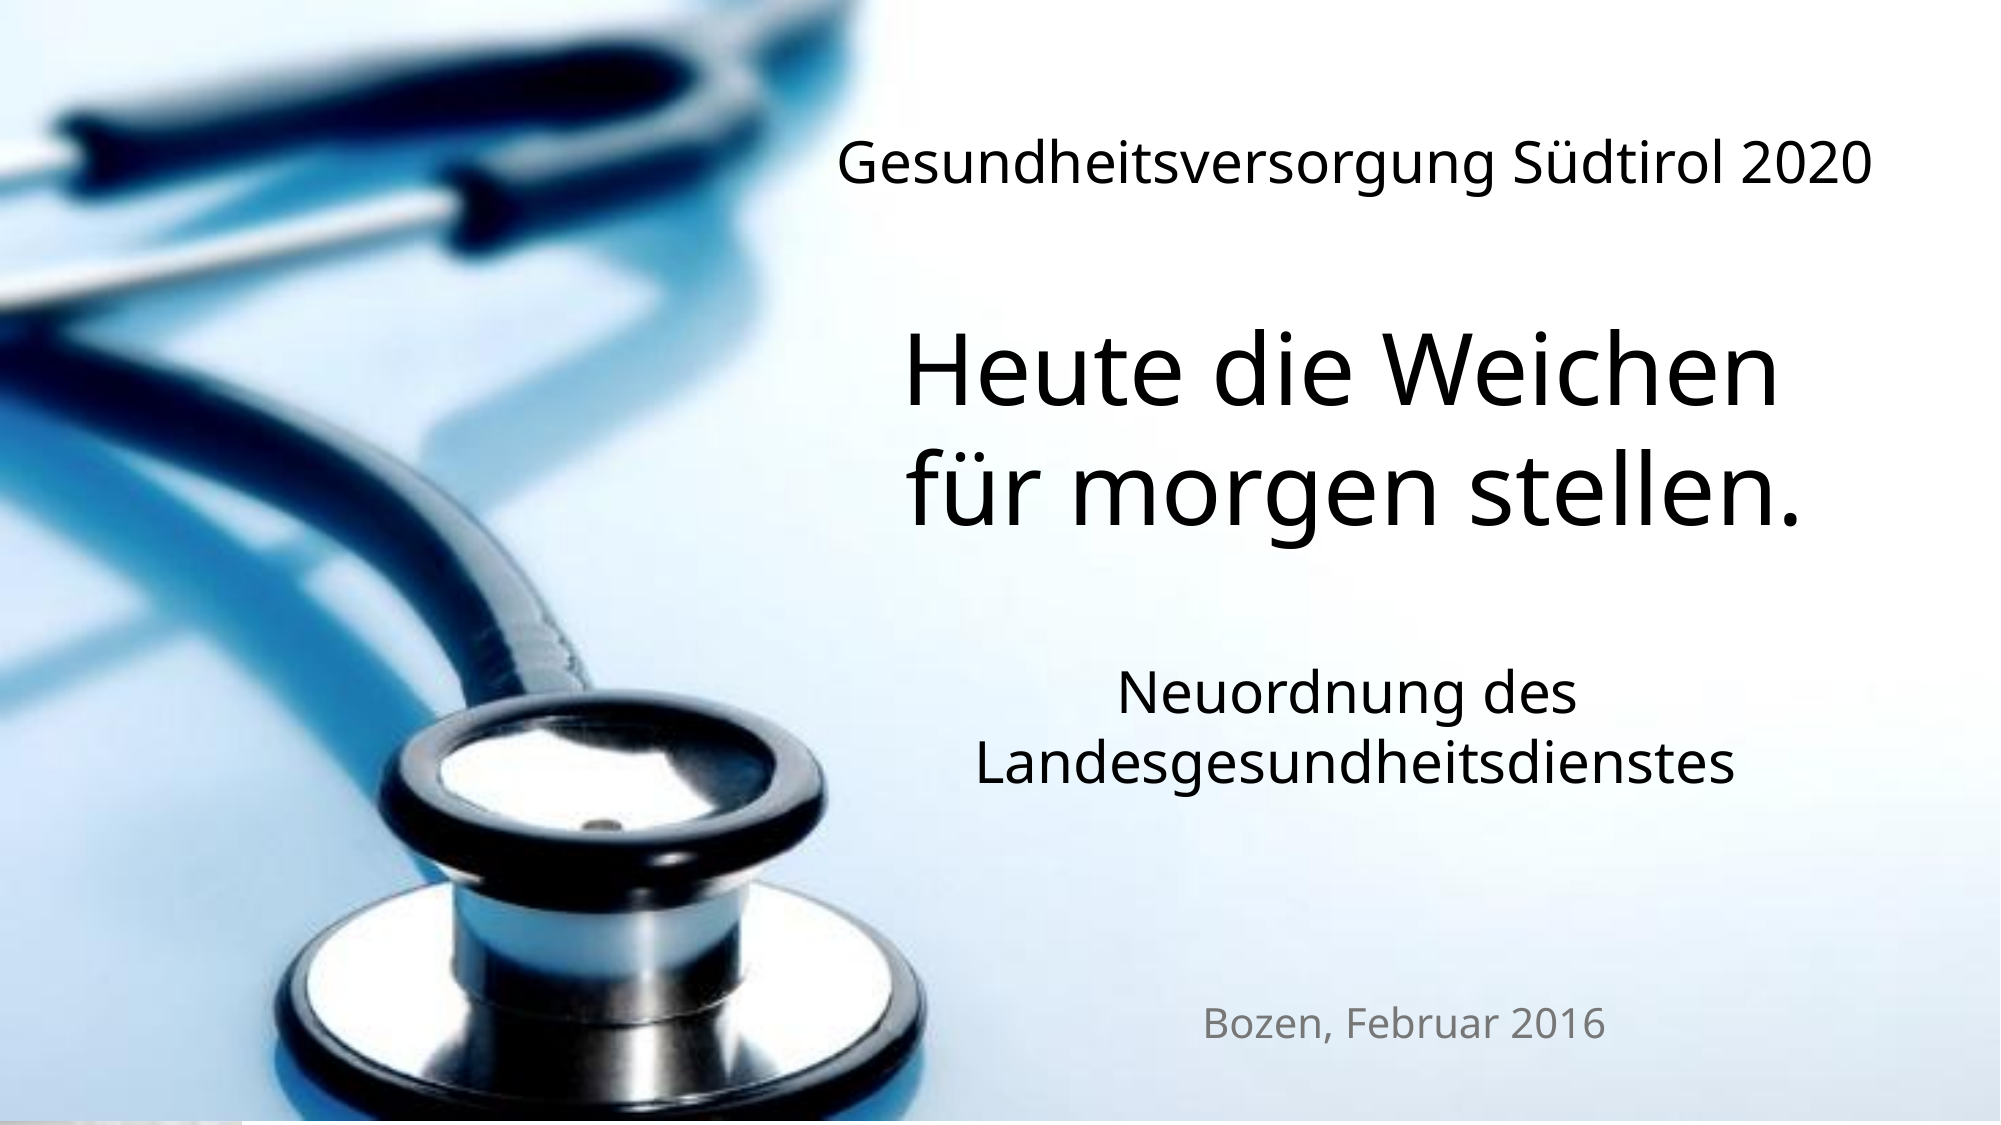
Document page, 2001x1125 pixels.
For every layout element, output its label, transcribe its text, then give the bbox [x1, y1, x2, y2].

subtitle Bozen, Februar 2016 [808, 944, 2000, 1125]
picture [0, 0, 2000, 1125]
title Gesundheitsversorgung Südtirol 2020 Heute die Weichen für morgen stellen. Neuordnung des Landesgesundheitsdienstes [710, 365, 2000, 943]
